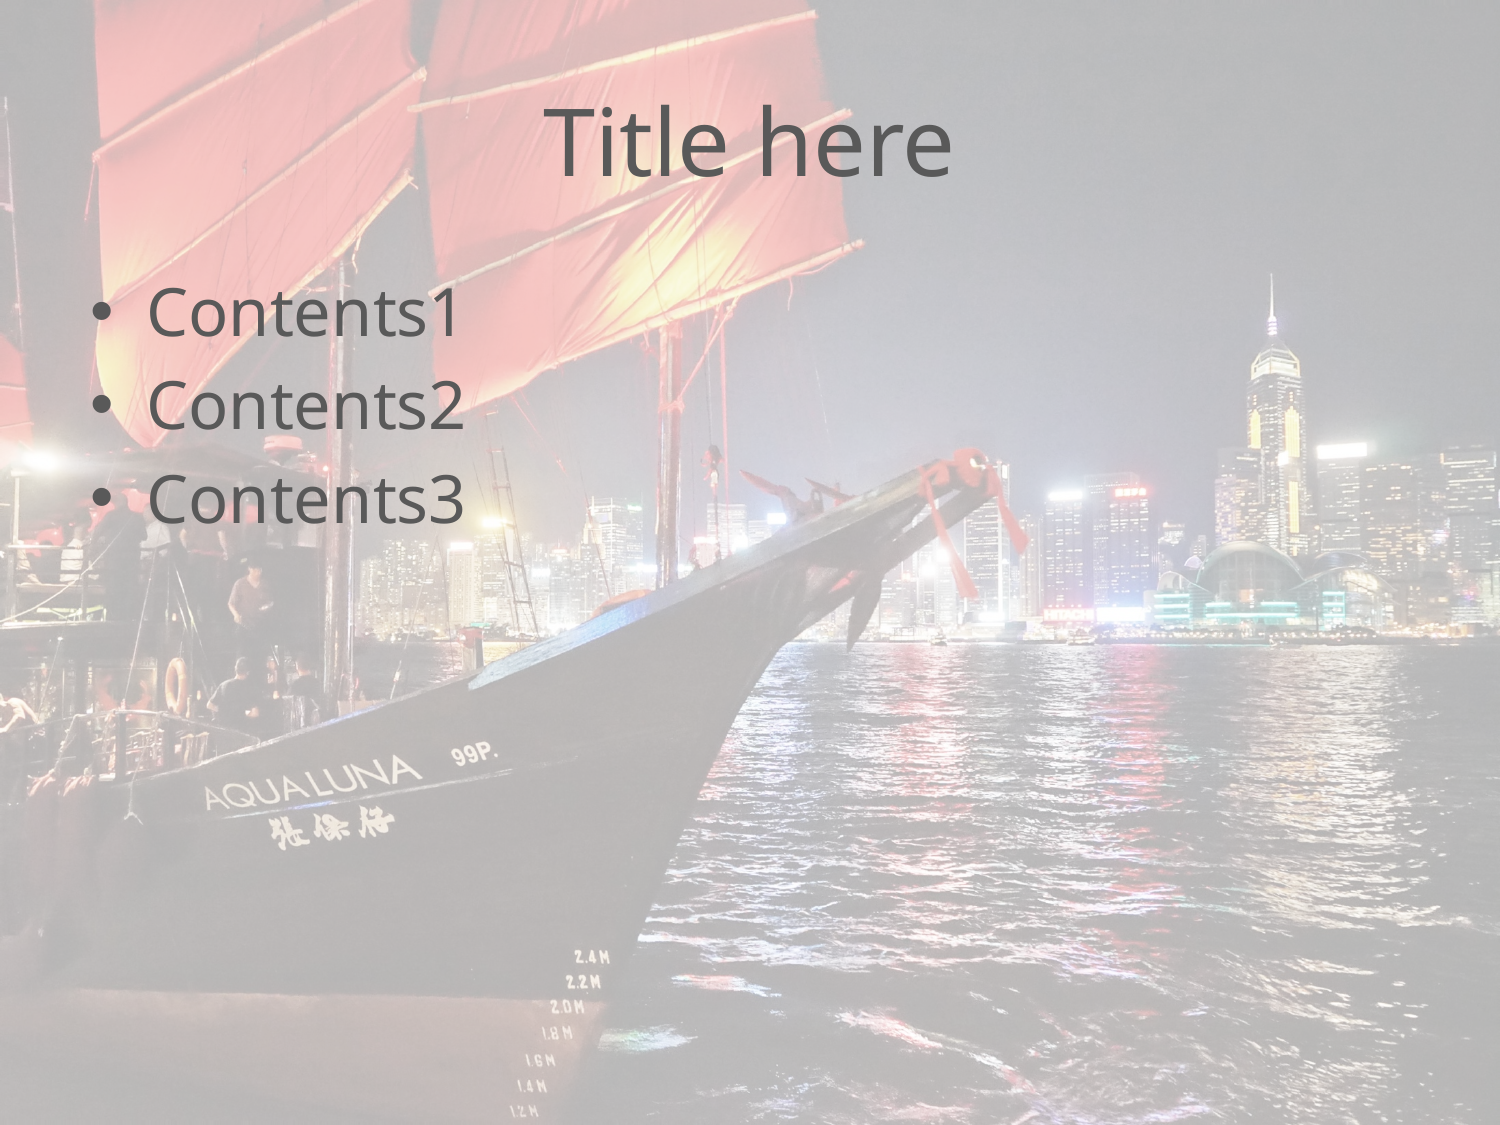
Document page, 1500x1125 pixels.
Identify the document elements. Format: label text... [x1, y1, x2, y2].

title Title here [75, 45, 1425, 233]
text_box [0, 0, 1500, 1125]
list Contents1 Contents2 Contents3 [75, 262, 1425, 1005]
